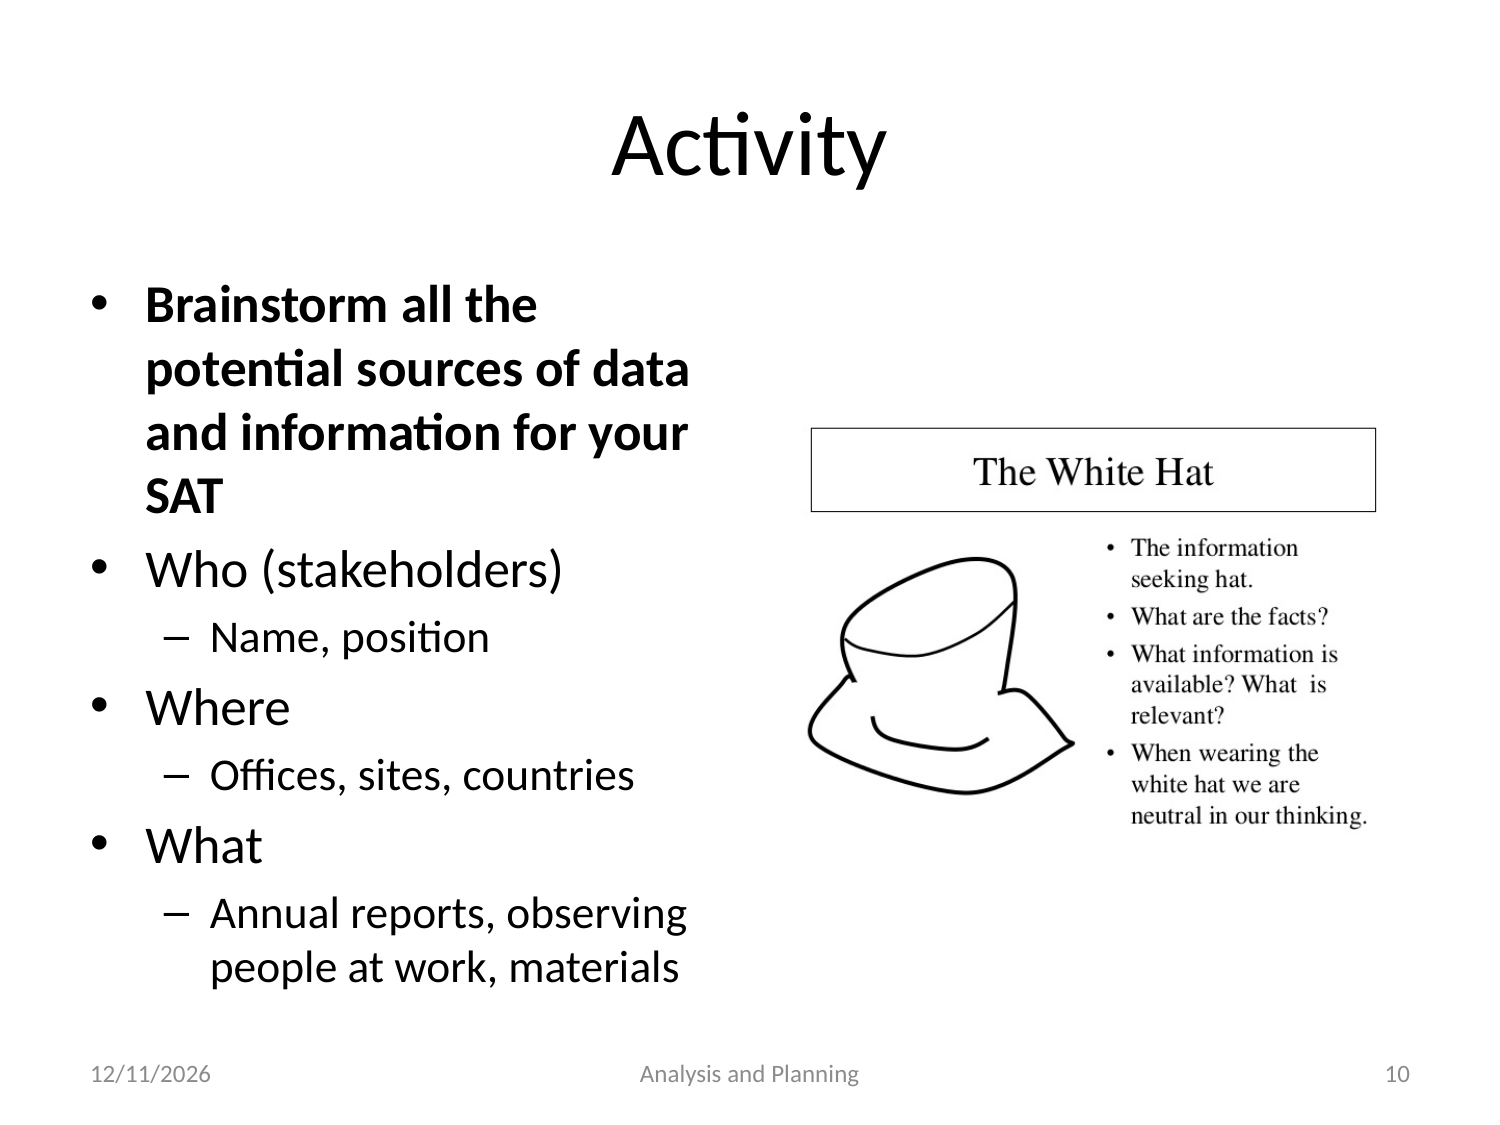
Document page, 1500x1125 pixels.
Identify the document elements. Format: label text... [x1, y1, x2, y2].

title Activity [75, 45, 1425, 233]
slide_number 10 [1074, 1042, 1425, 1103]
list Brainstorm all the potential sources of data and information for your SAT Who (stakeholders) Name, position Where Offices, sites, countries What Annual reports, observing people at work, materials [75, 262, 738, 1005]
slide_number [75, 1042, 425, 1103]
footer Analysis and Planning [512, 1042, 988, 1103]
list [762, 384, 1426, 883]
